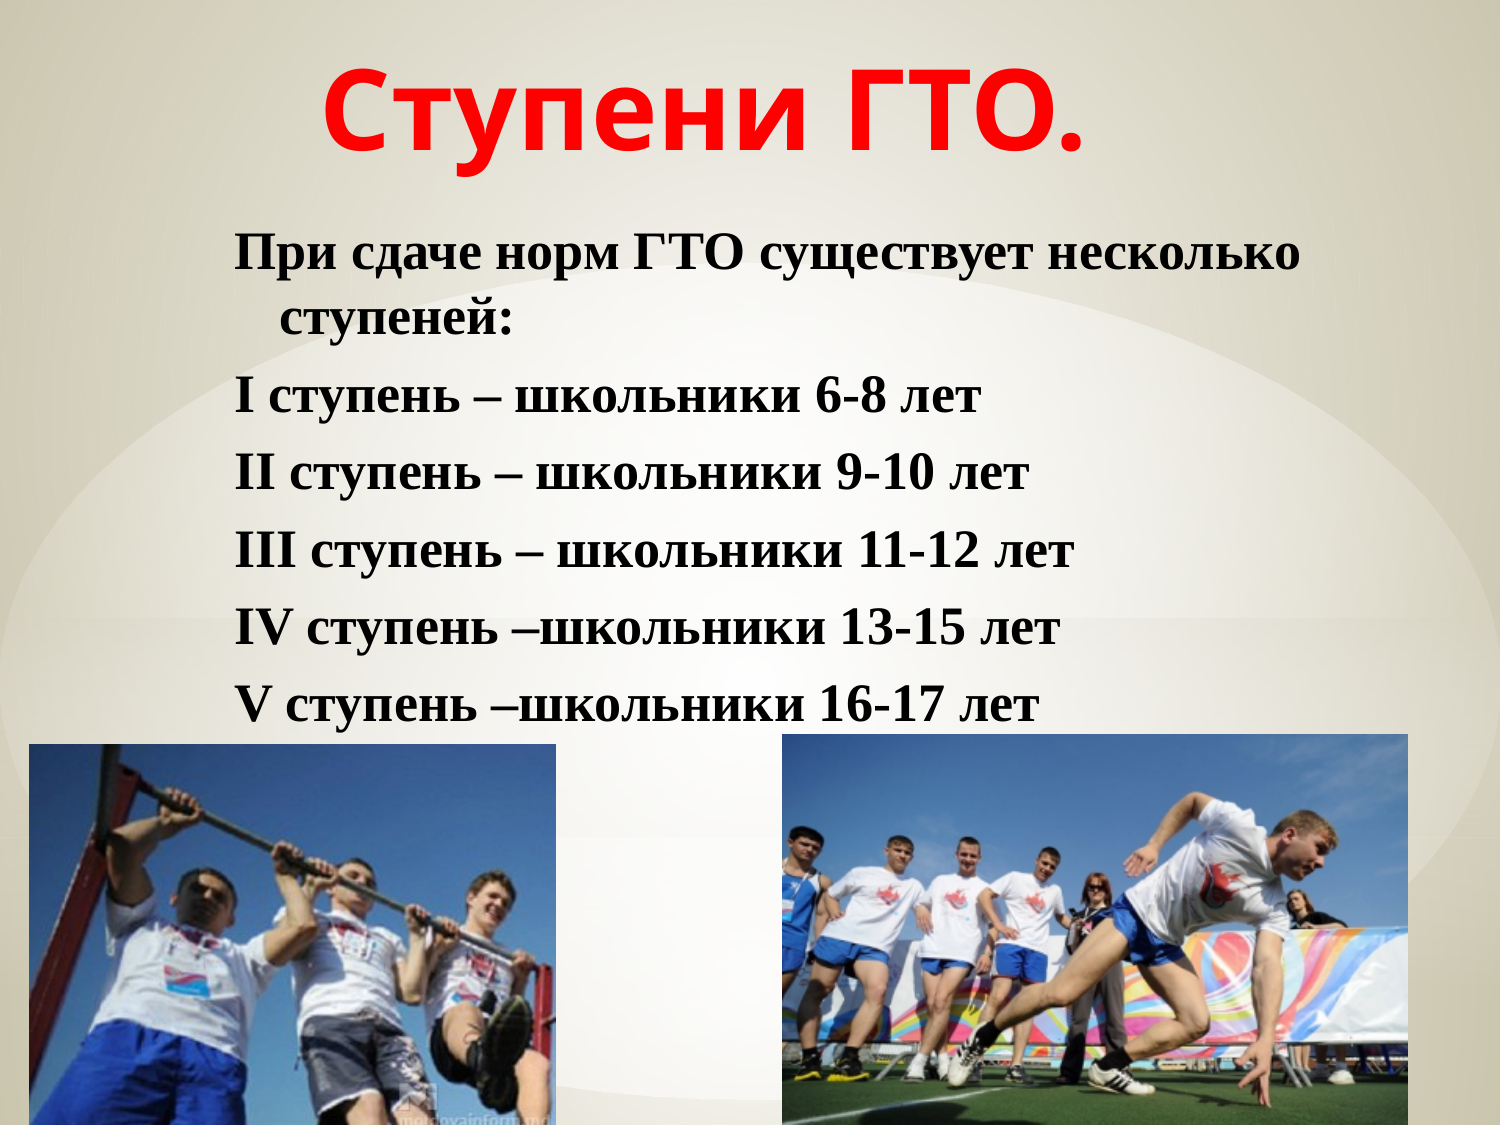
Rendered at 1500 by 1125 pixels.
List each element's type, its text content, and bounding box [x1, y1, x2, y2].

picture [29, 744, 557, 1125]
text_box Ступени ГТО. [219, 30, 1188, 181]
text_box При сдаче норм ГТО существует несколько ступеней: I ступень – школьники 6-8 лет II ступень – школьники 9-10 лет III ступень – школьники 11-12 лет IV ступень –школьники 13-15 лет V ступень –школьники 16-17 лет [219, 208, 1341, 741]
picture [782, 734, 1409, 1125]
